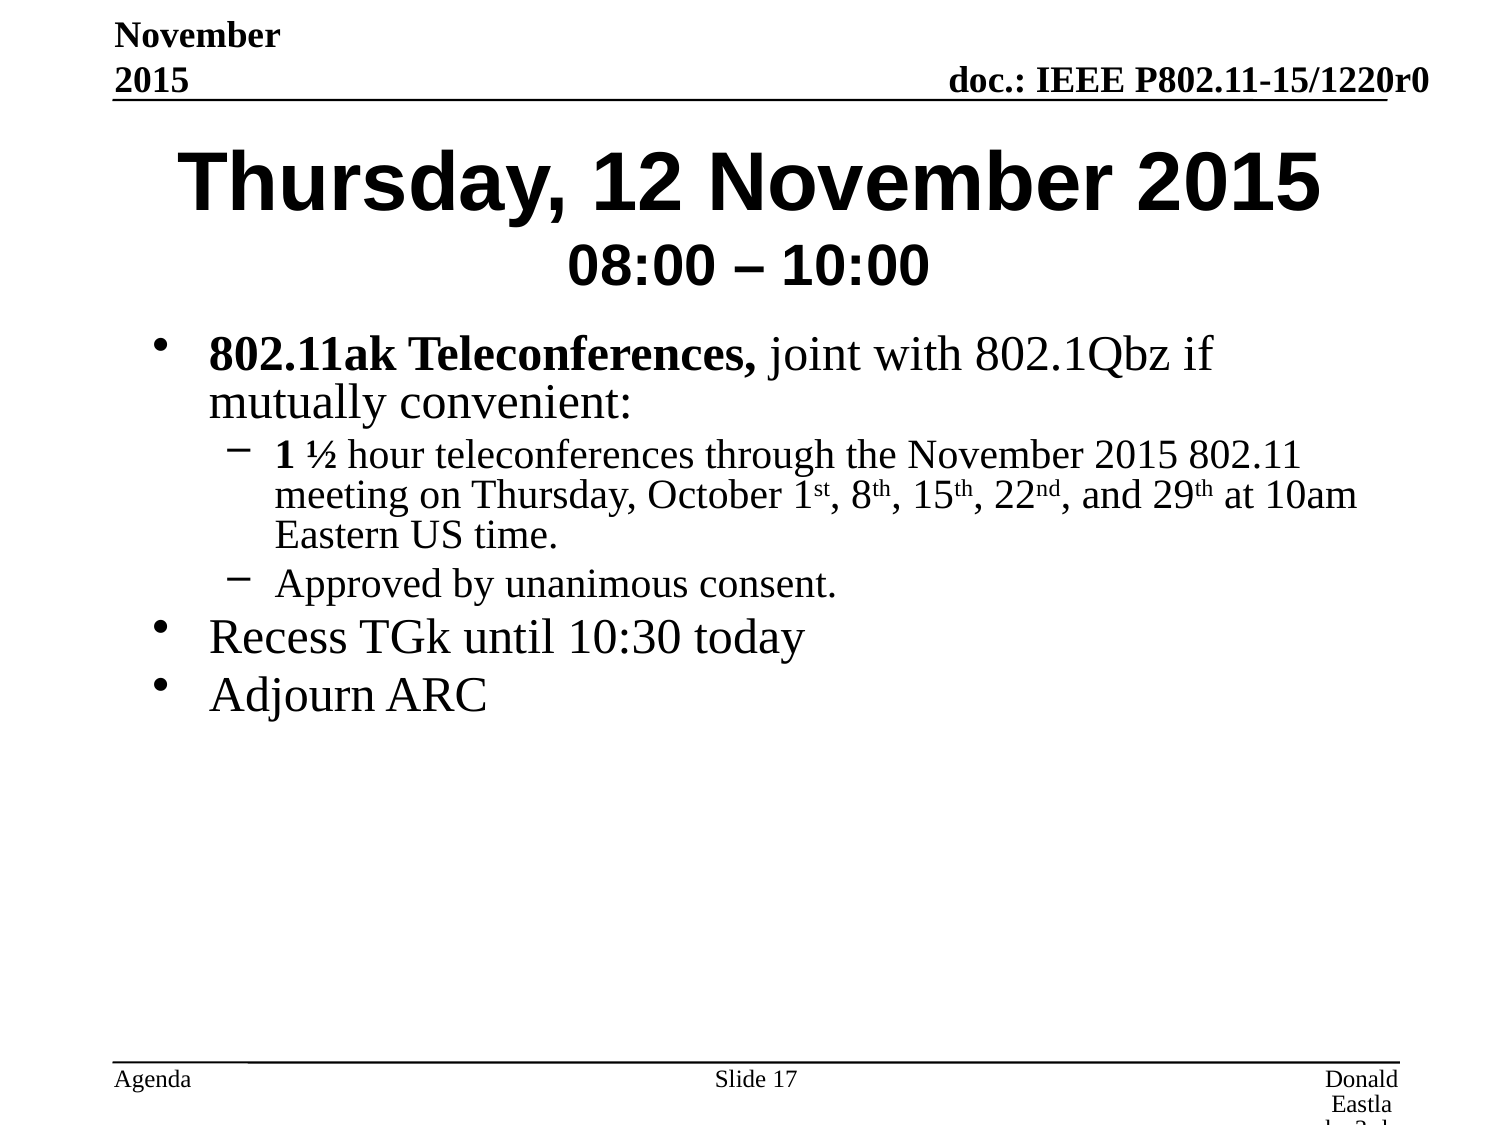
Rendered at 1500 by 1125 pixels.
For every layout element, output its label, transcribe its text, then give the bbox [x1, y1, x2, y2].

list 802.11ak Teleconferences, joint with 802.1Qbz if mutually convenient: 1 ½ hour teleconferences through the November 2015 802.11 meeting on Thursday, October 1st, 8th, 15th, 22nd, and 29th at 10am Eastern US time. Approved by unanimous consent. Recess TGk until 10:30 today Adjourn ARC [137, 324, 1388, 1063]
footer Donald Eastlake 3rd, Huawei Technologies [1325, 1062, 1402, 1093]
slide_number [114, 54, 290, 100]
slide_number Slide 17 [712, 1063, 800, 1093]
title Thursday, 12 November 2015 08:00 – 10:00 [112, 112, 1388, 313]
